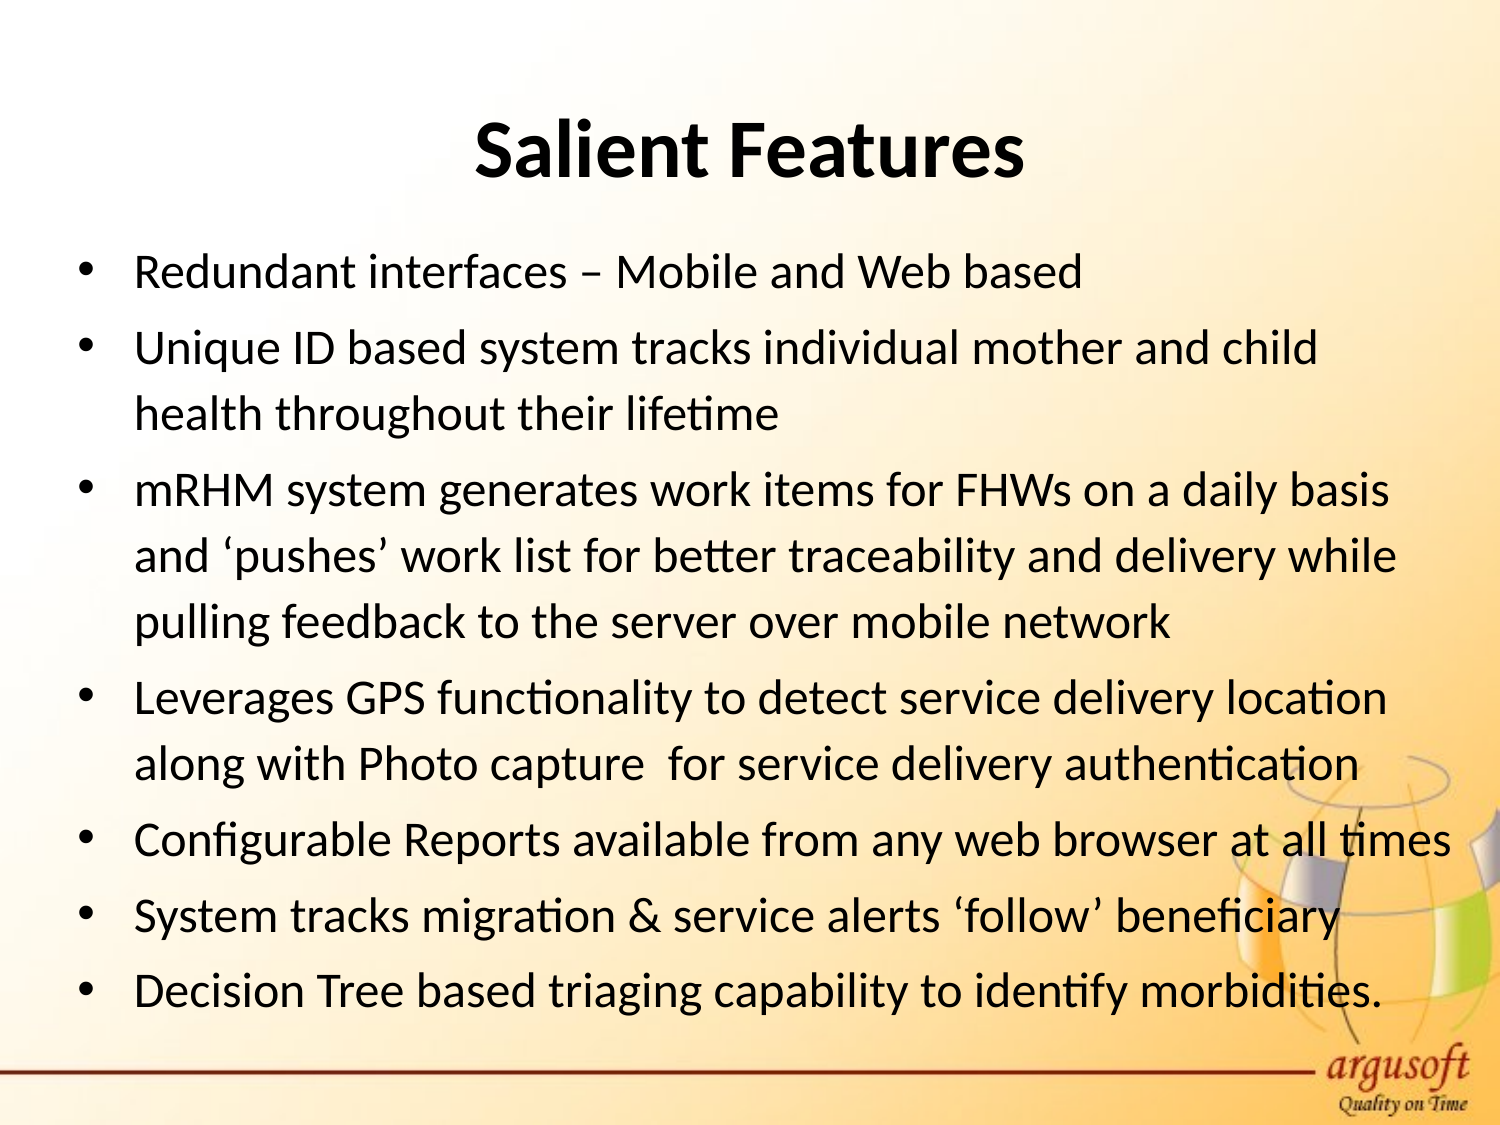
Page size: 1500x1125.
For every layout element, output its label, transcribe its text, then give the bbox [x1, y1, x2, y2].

list Redundant interfaces – Mobile and Web based Unique ID based system tracks individual mother and child health throughout their lifetime mRHM system generates work items for FHWs on a daily basis and ‘pushes’ work list for better traceability and delivery while pulling feedback to the server over mobile network Leverages GPS functionality to detect service delivery location along with Photo capture for service delivery authentication Configurable Reports available from any web browser at all times System tracks migration & service alerts ‘follow’ beneficiary Decision Tree based triaging capability to identify morbidities. [62, 224, 1472, 1051]
title Salient Features [74, 49, 1426, 224]
picture [0, 0, 1500, 1125]
